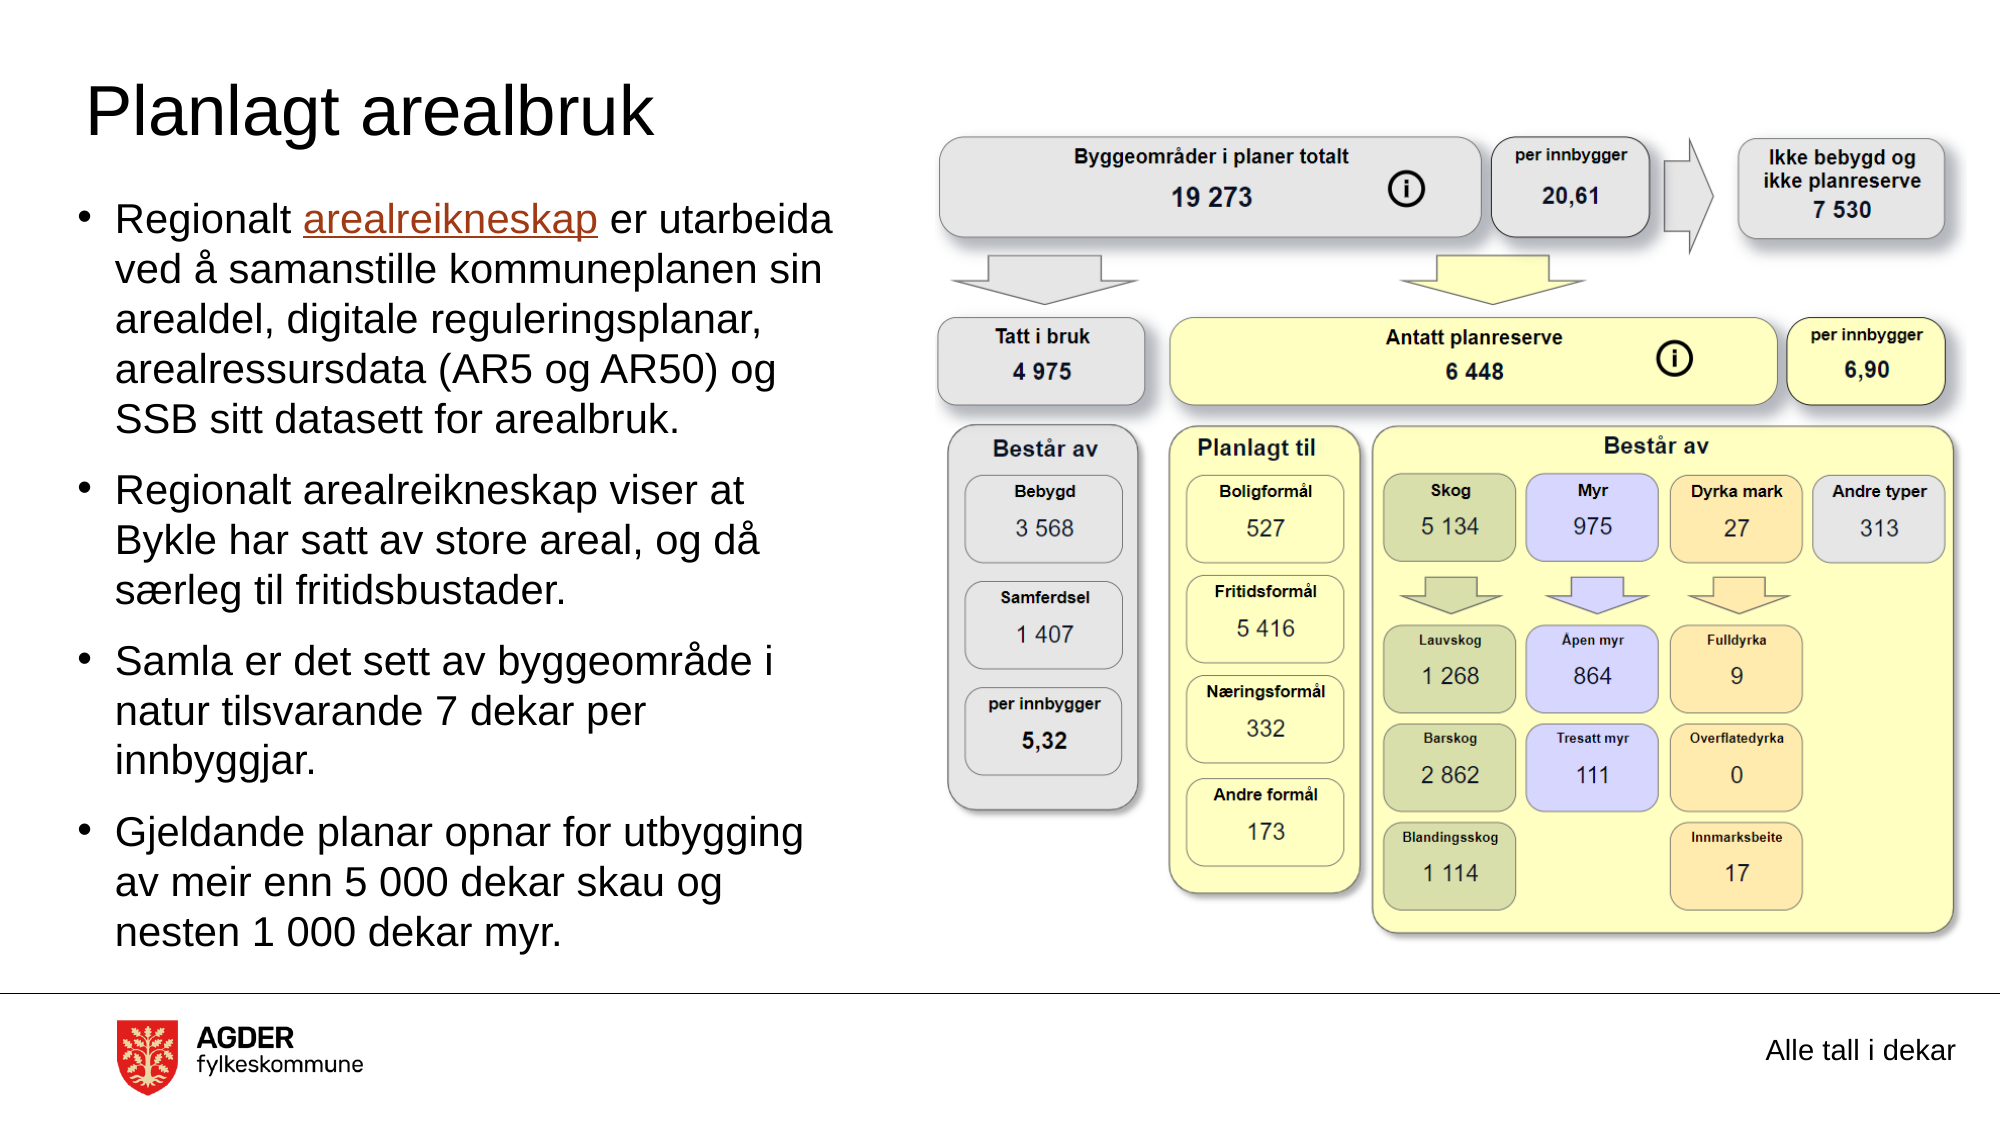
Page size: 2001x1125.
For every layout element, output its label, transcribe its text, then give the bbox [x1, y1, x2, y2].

list Regionalt arealreikneskap er utarbeida ved å samanstille kommuneplanen sin arealdel, digitale reguleringsplanar, arealressursdata (AR5 og AR50) og SSB sitt datasett for arealbruk. Regionalt arealreikneskap viser at Bykle har satt av store areal, og då særleg til fritidsbustader. Samla er det sett av byggeområde i natur tilsvarande 7 dekar per innbyggjar. Gjeldande planar opnar for utbygging av meir enn 5 000 dekar skau og nesten 1 000 dekar myr. [77, 191, 838, 960]
title Planlagt arealbruk [85, 50, 838, 164]
picture [117, 1020, 363, 1096]
text_box Alle tall i dekar [1750, 1023, 1987, 1074]
picture [935, 127, 1968, 948]
